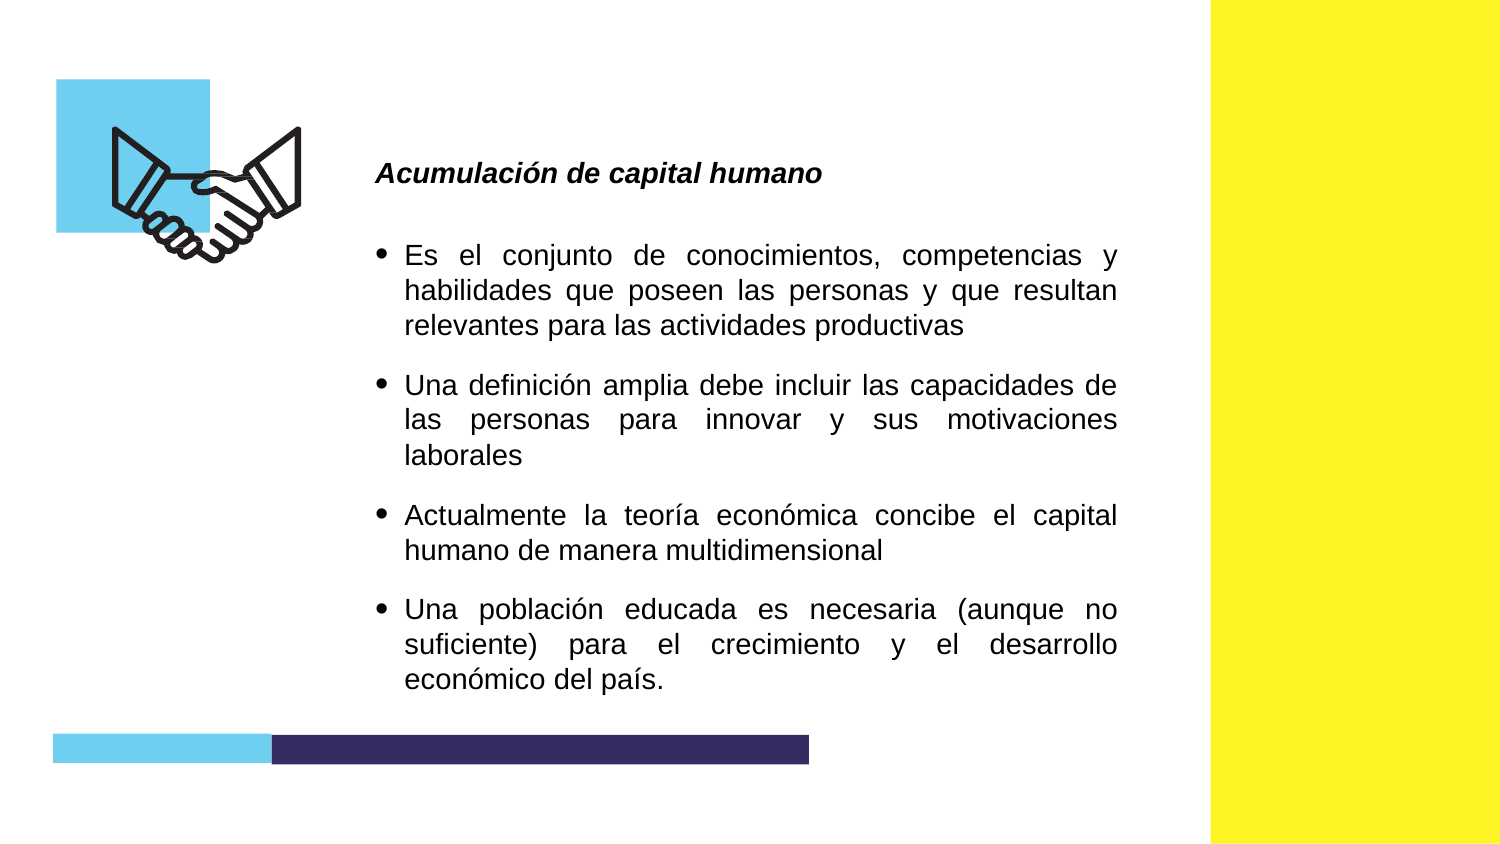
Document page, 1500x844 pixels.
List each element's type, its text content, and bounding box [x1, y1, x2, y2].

text_box Acumulación de capital humano [360, 139, 1221, 221]
text_box Es el conjunto de conocimientos, competencias y habilidades que poseen las personas y que resultan relevantes para las actividades productivas Una definición amplia debe incluir las capacidades de las personas para innovar y sus motivaciones laborales Actualmente la teoría económica concibe el capital humano de manera multidimensional Una población educada es necesaria (aunque no suficiente) para el crecimiento y el desarrollo económico del país. [360, 221, 1134, 718]
